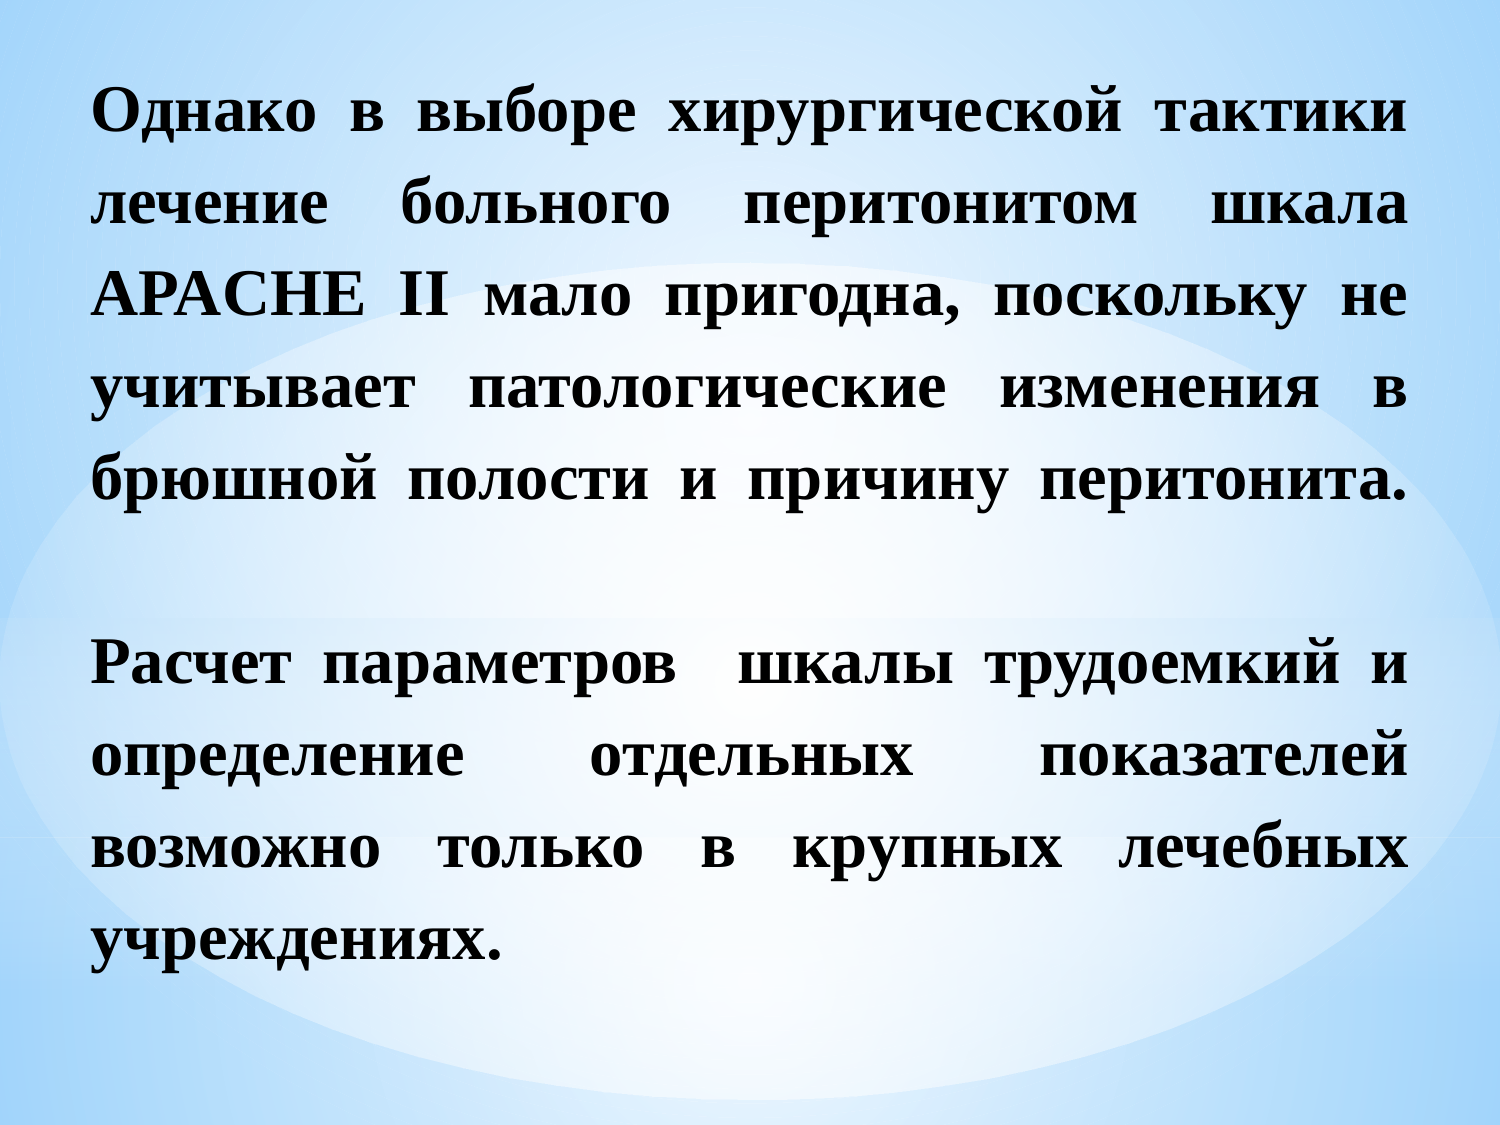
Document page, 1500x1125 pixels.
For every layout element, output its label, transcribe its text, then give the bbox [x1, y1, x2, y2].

title Однако в выборе хирургической тактики лечение больного перитонитом шкала APACHE II мало пригодна, поскольку не учитывает патологические изменения в брюшной полости и причину перитонита. Расчет параметров шкалы трудоемкий и определение отдельных показателей возможно только в крупных лечебных учреждениях. [75, 45, 1425, 1012]
